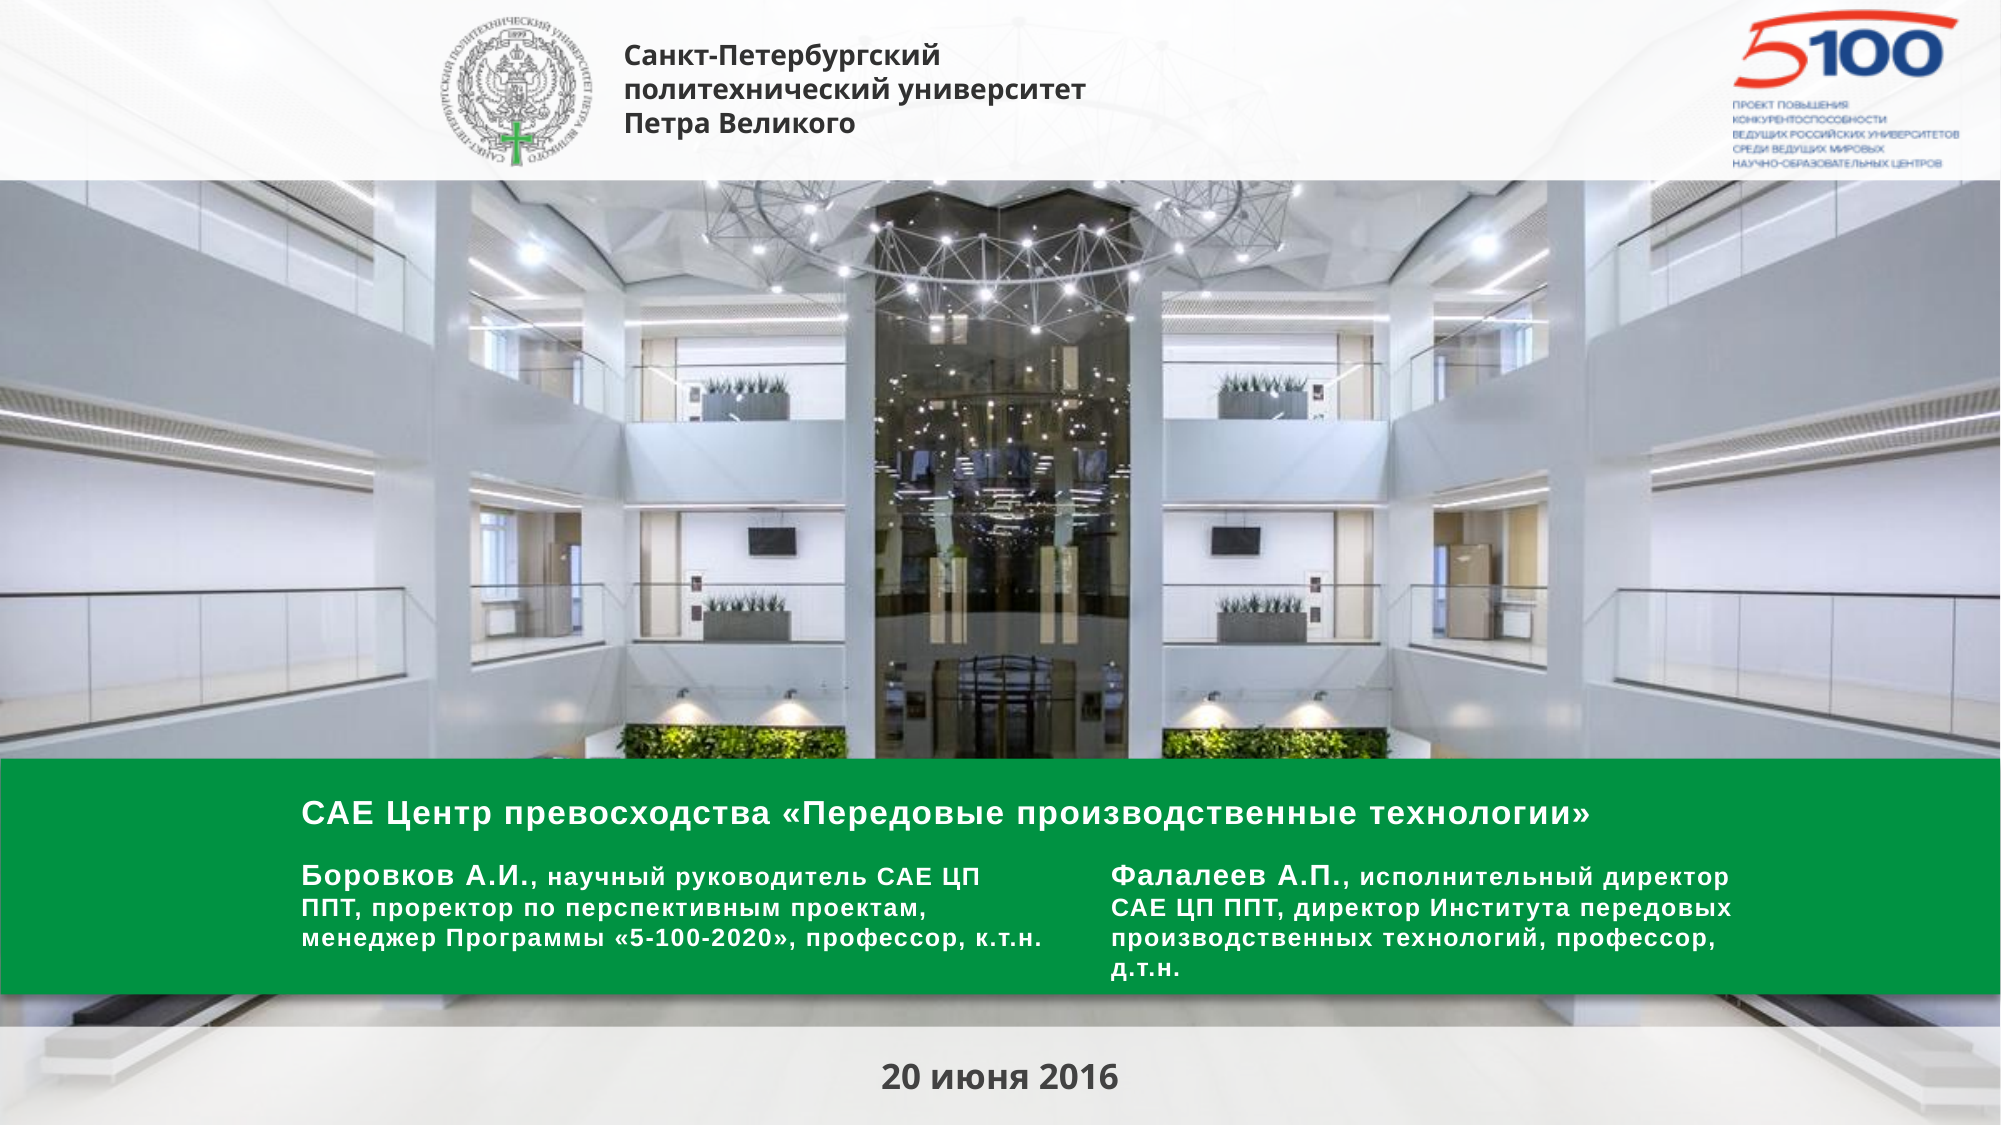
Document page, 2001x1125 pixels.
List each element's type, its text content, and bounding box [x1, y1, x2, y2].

title САЕ Центр превосходства «Передовые производственные технологии» [286, 780, 1731, 841]
picture [0, 0, 2001, 758]
picture [0, 995, 2001, 1125]
list 20 июня 2016 [771, 1027, 1229, 1125]
picture [1733, 5, 1989, 169]
picture [431, 8, 602, 175]
text_box Фалалеев А.П., исполнительный директор САЕ ЦП ППТ, директор Института передовых производственных технологий, профессор, д.т.н. [1096, 849, 1811, 989]
text_box Боровков А.И., научный руководитель САЕ ЦП ППТ, проректор по перспективным проектам, менеджер Программы «5-100-2020», профессор, к.т.н. [286, 849, 1063, 959]
